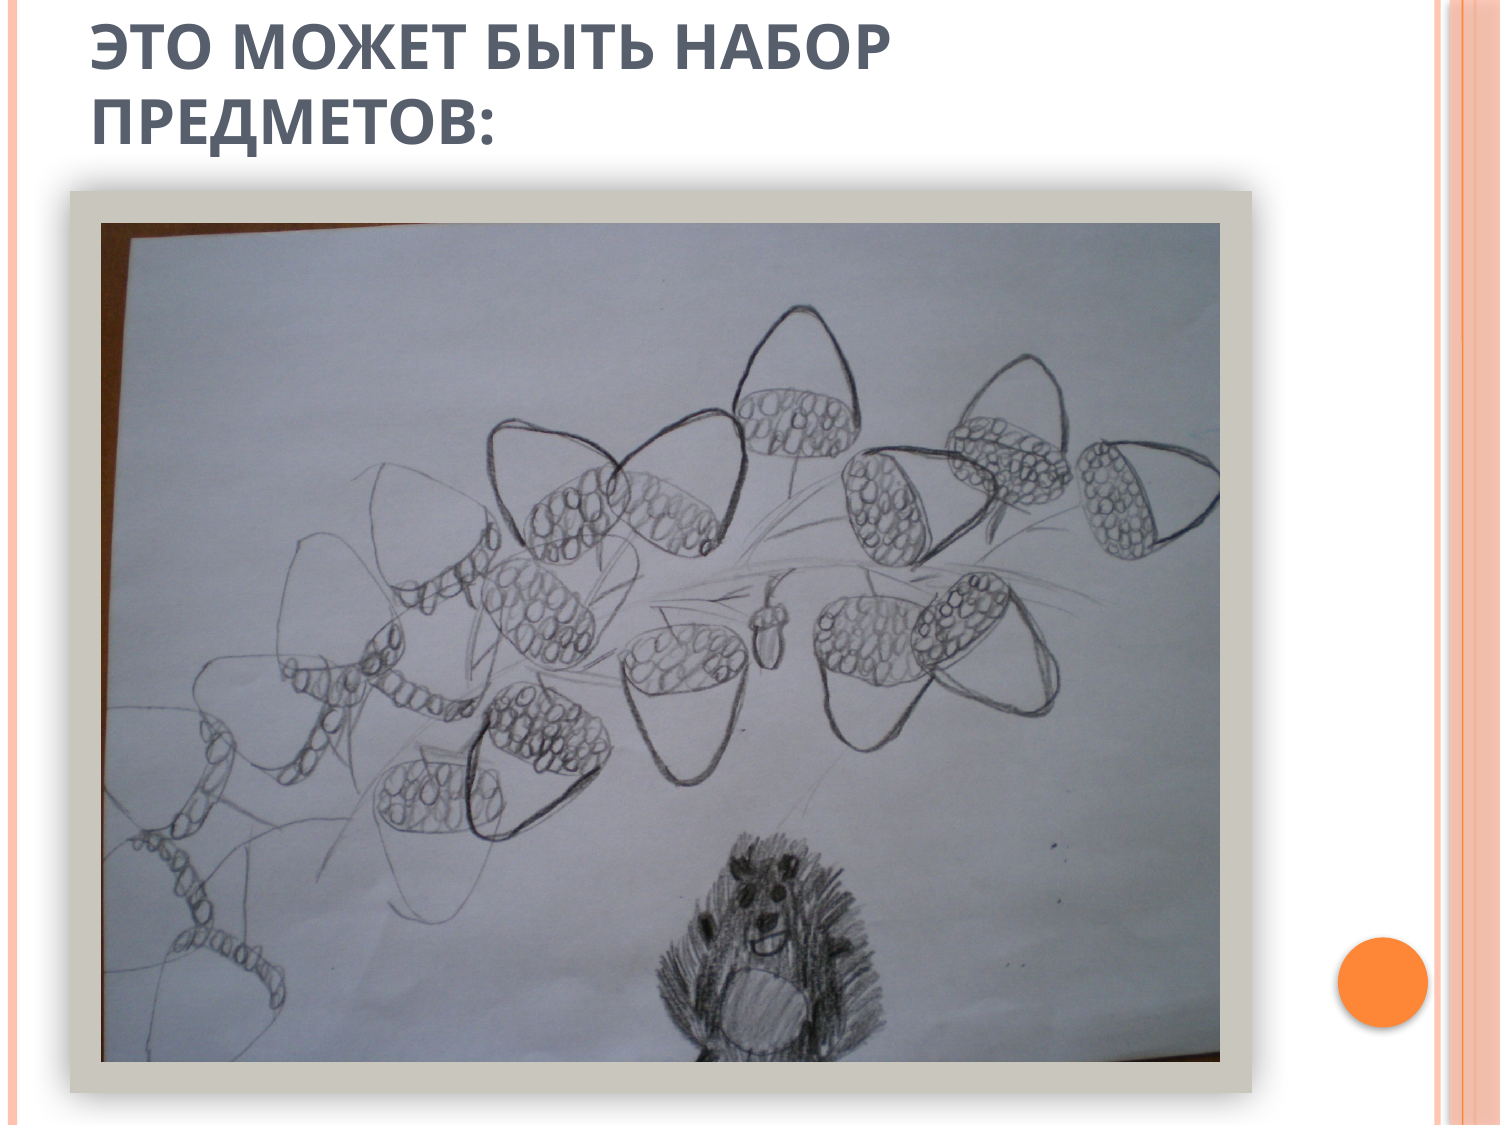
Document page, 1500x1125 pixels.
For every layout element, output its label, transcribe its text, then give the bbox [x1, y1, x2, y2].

title Это может быть набор предметов: [75, 45, 1300, 164]
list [100, 222, 1221, 1063]
